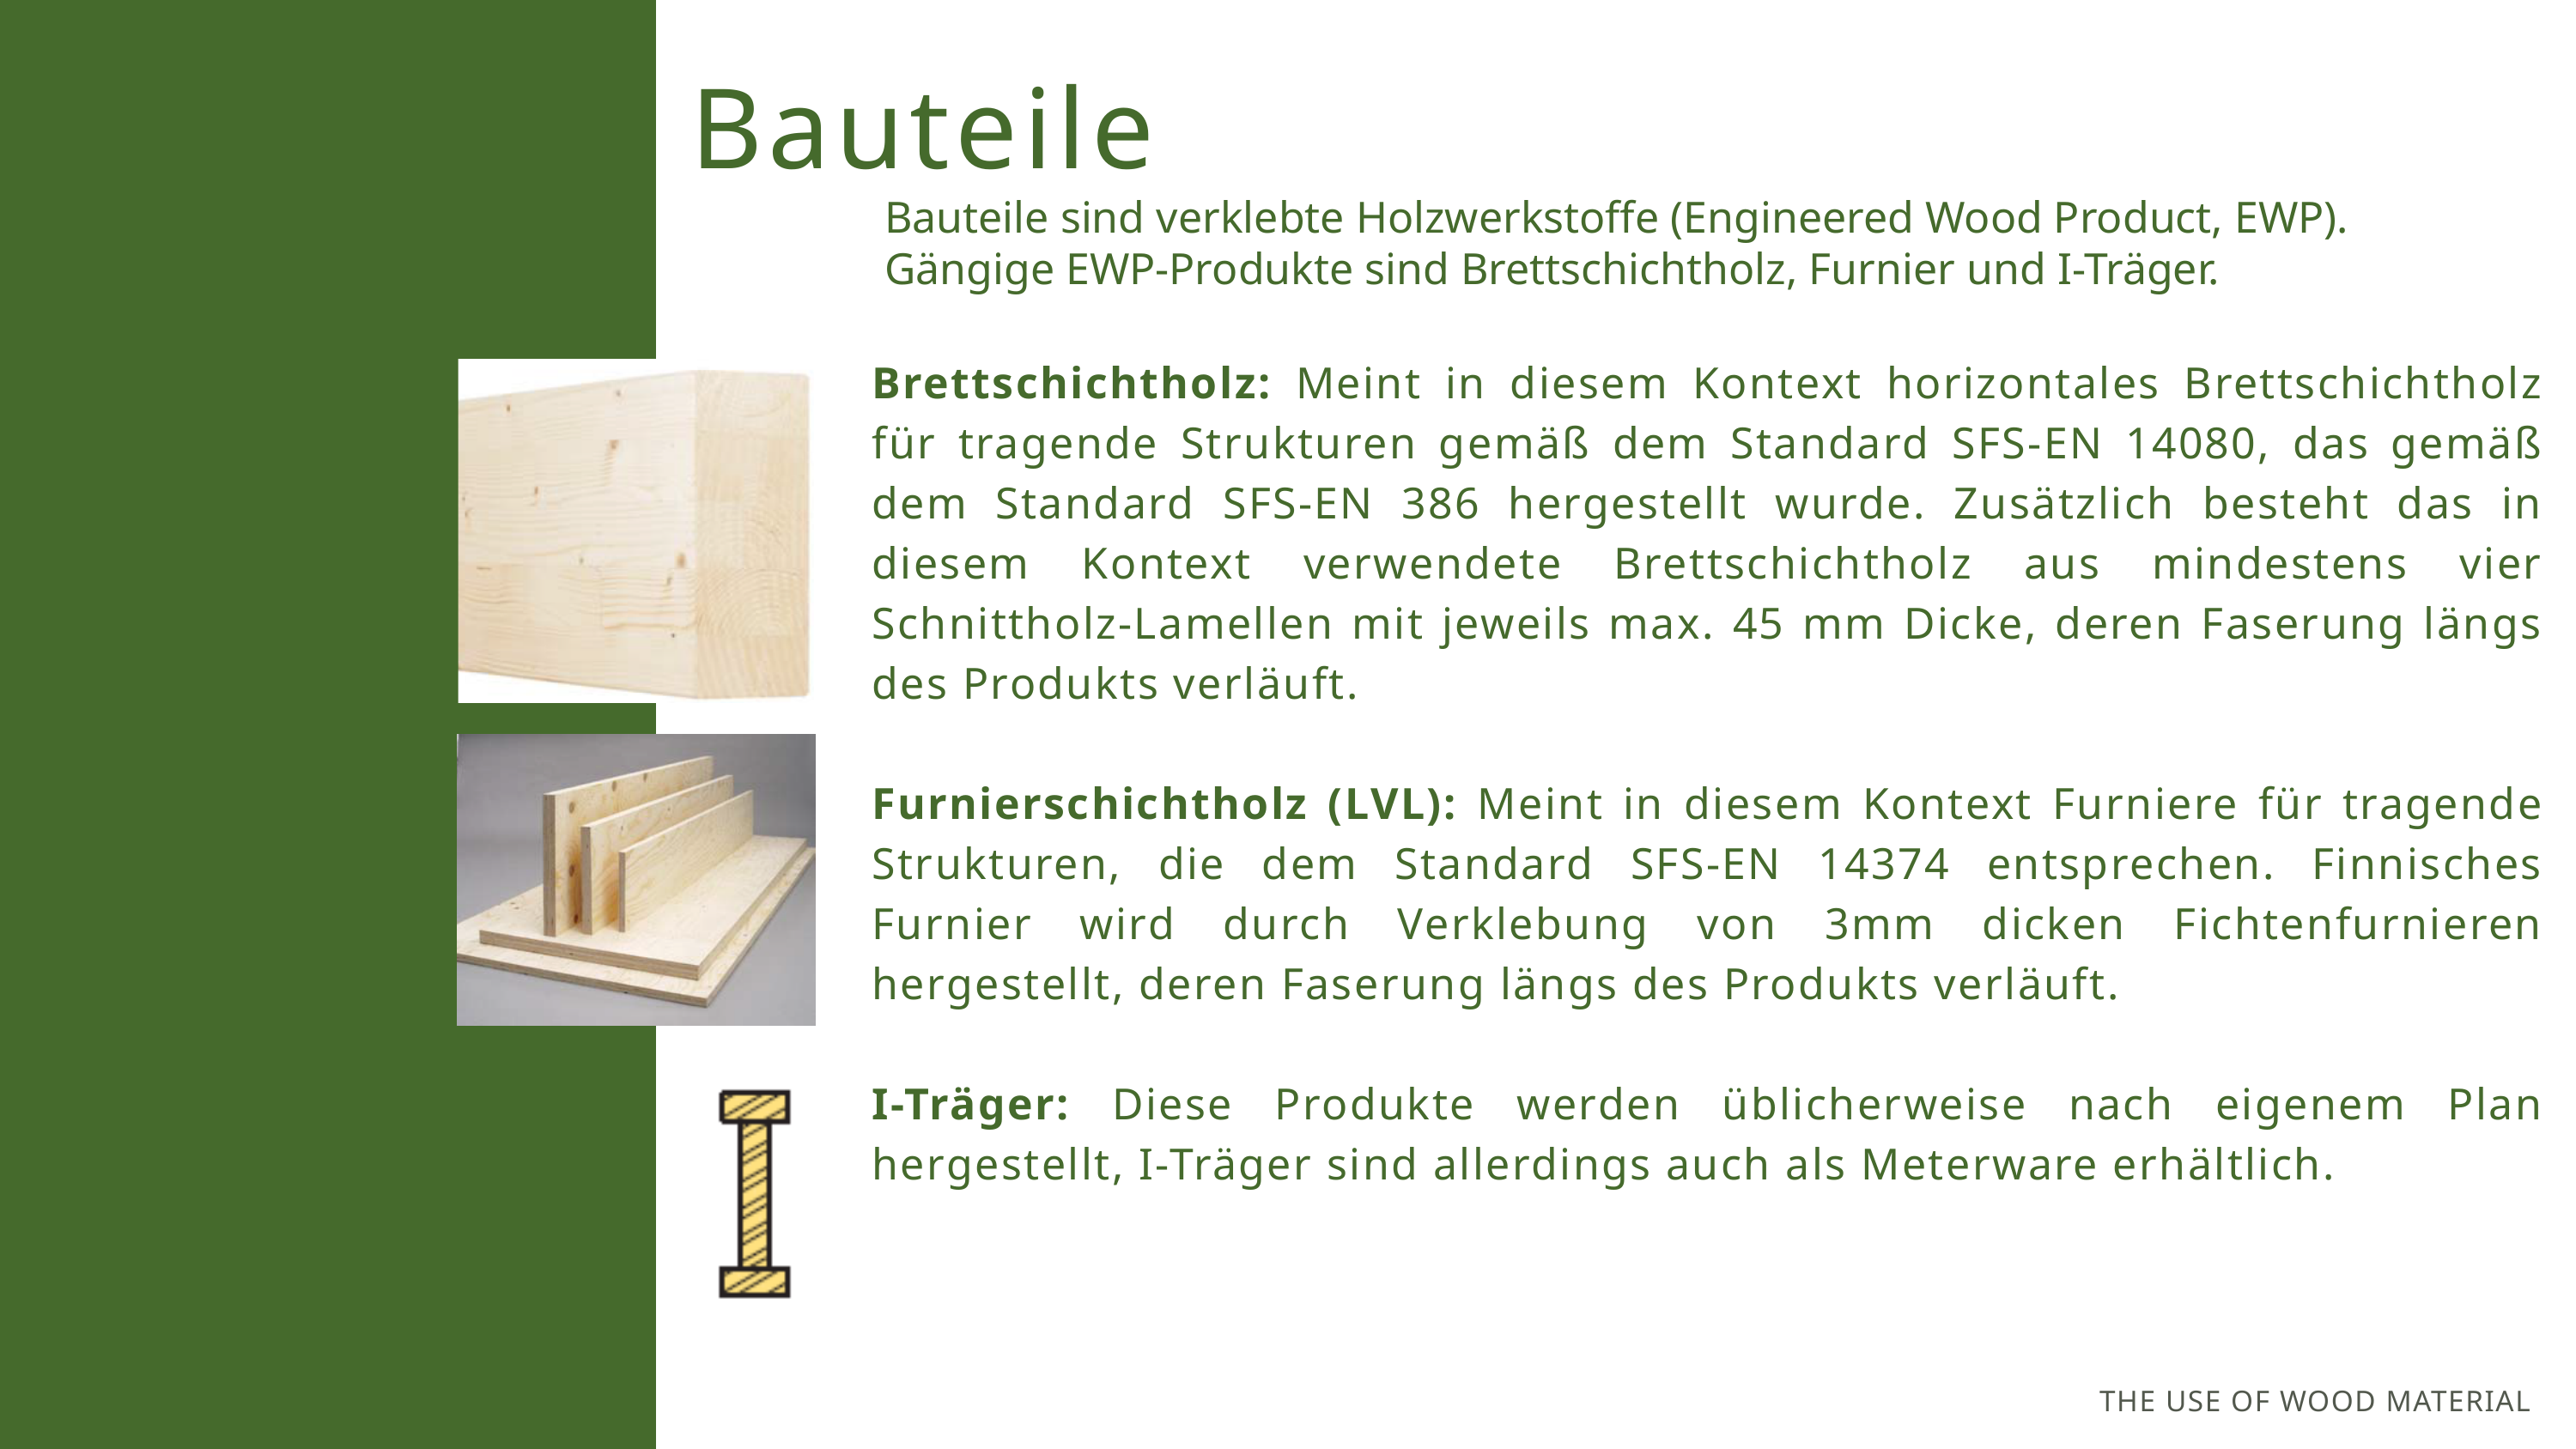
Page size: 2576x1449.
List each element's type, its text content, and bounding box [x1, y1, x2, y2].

text_box [0, 0, 656, 1449]
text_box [676, 40, 2531, 348]
picture [457, 734, 816, 1026]
picture [458, 358, 820, 703]
picture [697, 1057, 817, 1341]
text_box Brettschichtholz: Meint in diesem Kontext horizontales Brettschichtholz für tragende Strukturen gemäß dem Standard SFS-EN 14080, das gemäß dem Standard SFS-EN 386 hergestellt wurde. Zusätzlich besteht das in diesem Kontext verwendete Brettschichtholz aus mindestens vier Schnittholz-Lamellen mit jeweils max. 45 mm Dicke, deren Faserung längs des Produkts verläuft. Furnierschichtholz (LVL): Meint in diesem Kontext Furniere für tragende Strukturen, die dem Standard SFS-EN 14374 entsprechen. Finnisches Furnier wird durch Verklebung von 3mm dicken Fichtenfurnieren hergestellt, deren Faserung längs des Produkts verläuft. I-Träger: Diese Produkte werden üblicherweise nach eigenem Plan hergestellt, I-Träger sind allerdings auch als Meterware erhältlich. [872, 347, 2546, 1189]
